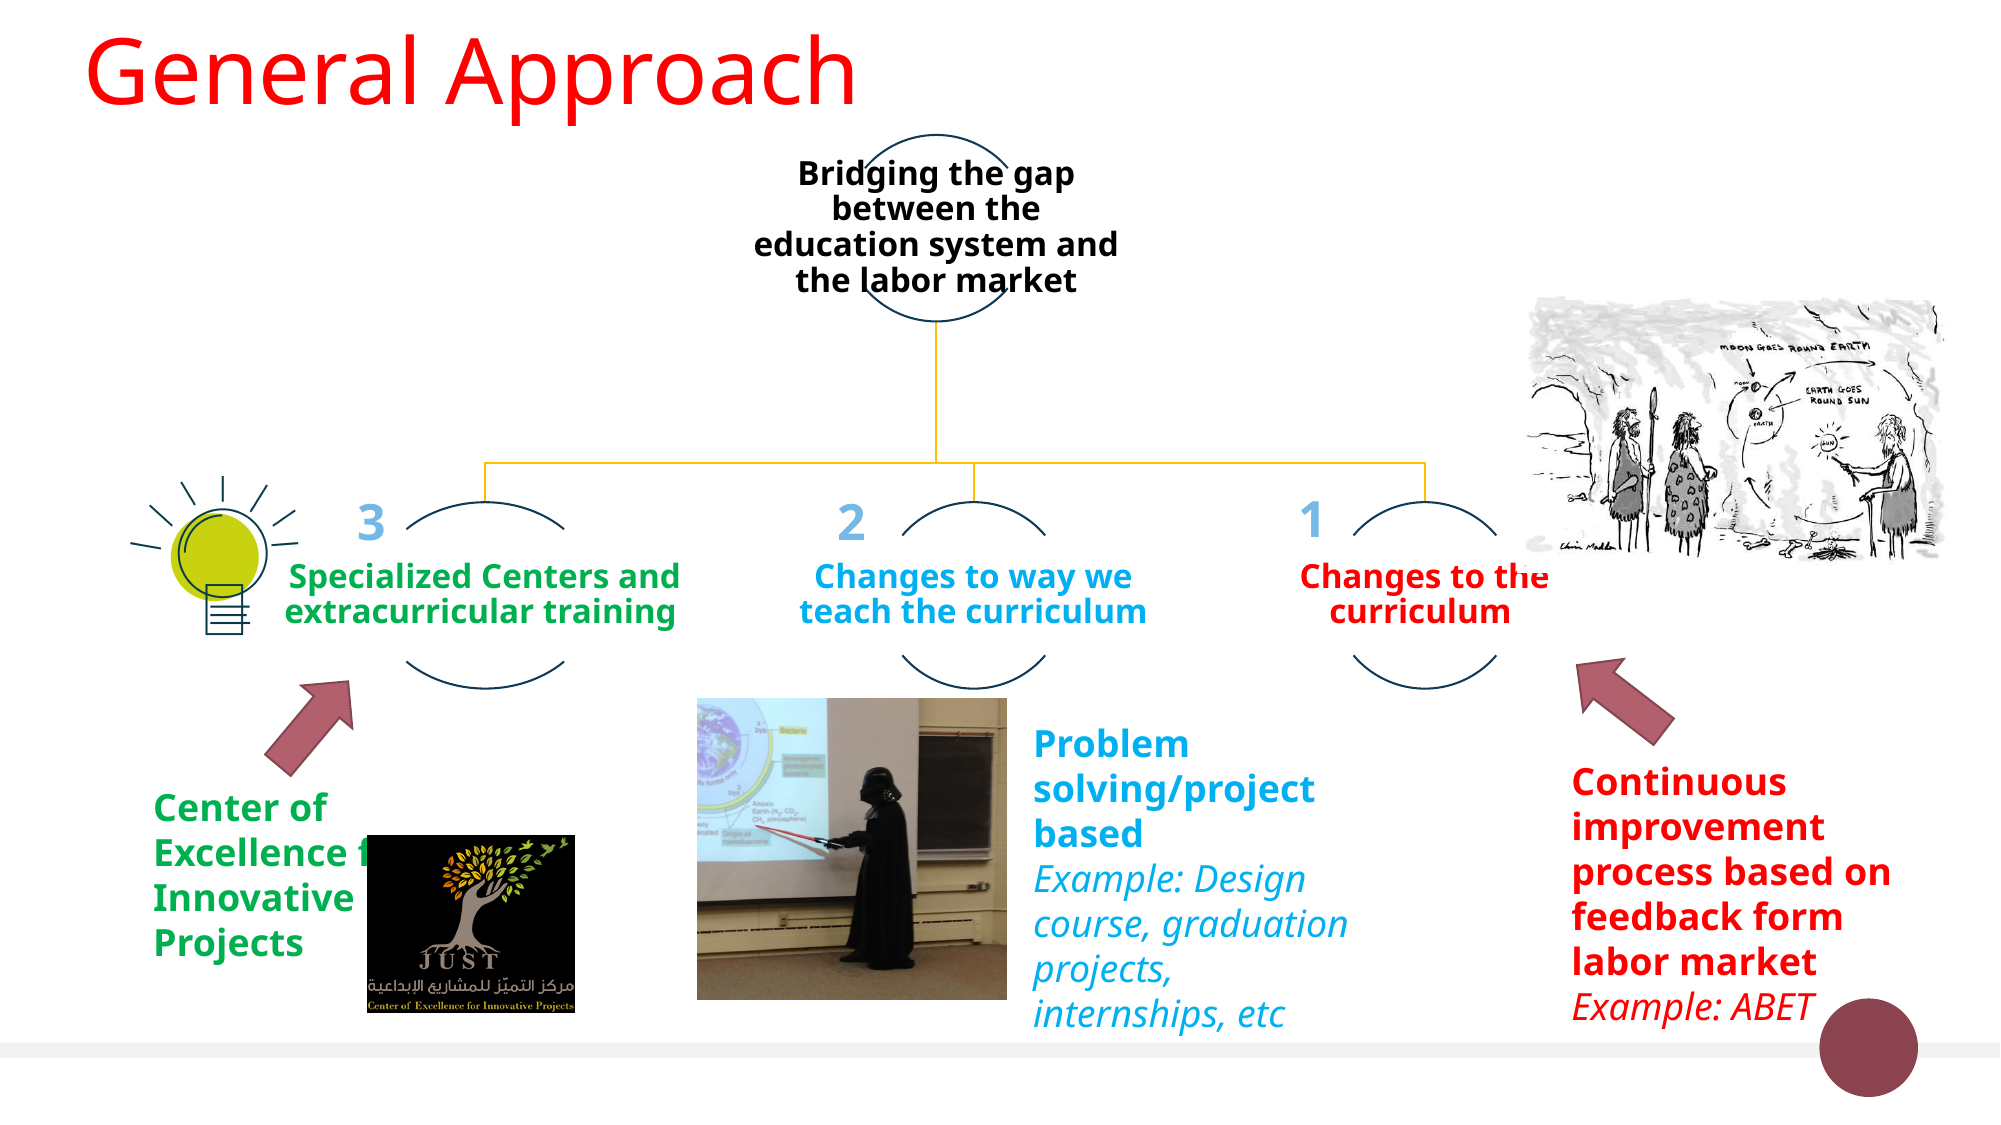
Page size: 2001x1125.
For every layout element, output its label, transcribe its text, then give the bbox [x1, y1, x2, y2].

picture [71, 409, 261, 709]
text_box Problem solving/project based Example: Design course, graduation projects, internships, etc [1018, 882, 1381, 1043]
text_box General Approach [69, 18, 1844, 155]
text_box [261, 44, 1612, 882]
picture [697, 698, 1007, 1000]
text_box Center of Excellence for Innovative Projects [138, 776, 367, 972]
text_box [1612, 657, 1676, 747]
text_box Continuous improvement process based on feedback form labor market Example: ABET [1556, 750, 1942, 1035]
picture [367, 835, 575, 1013]
picture [1517, 283, 1952, 573]
